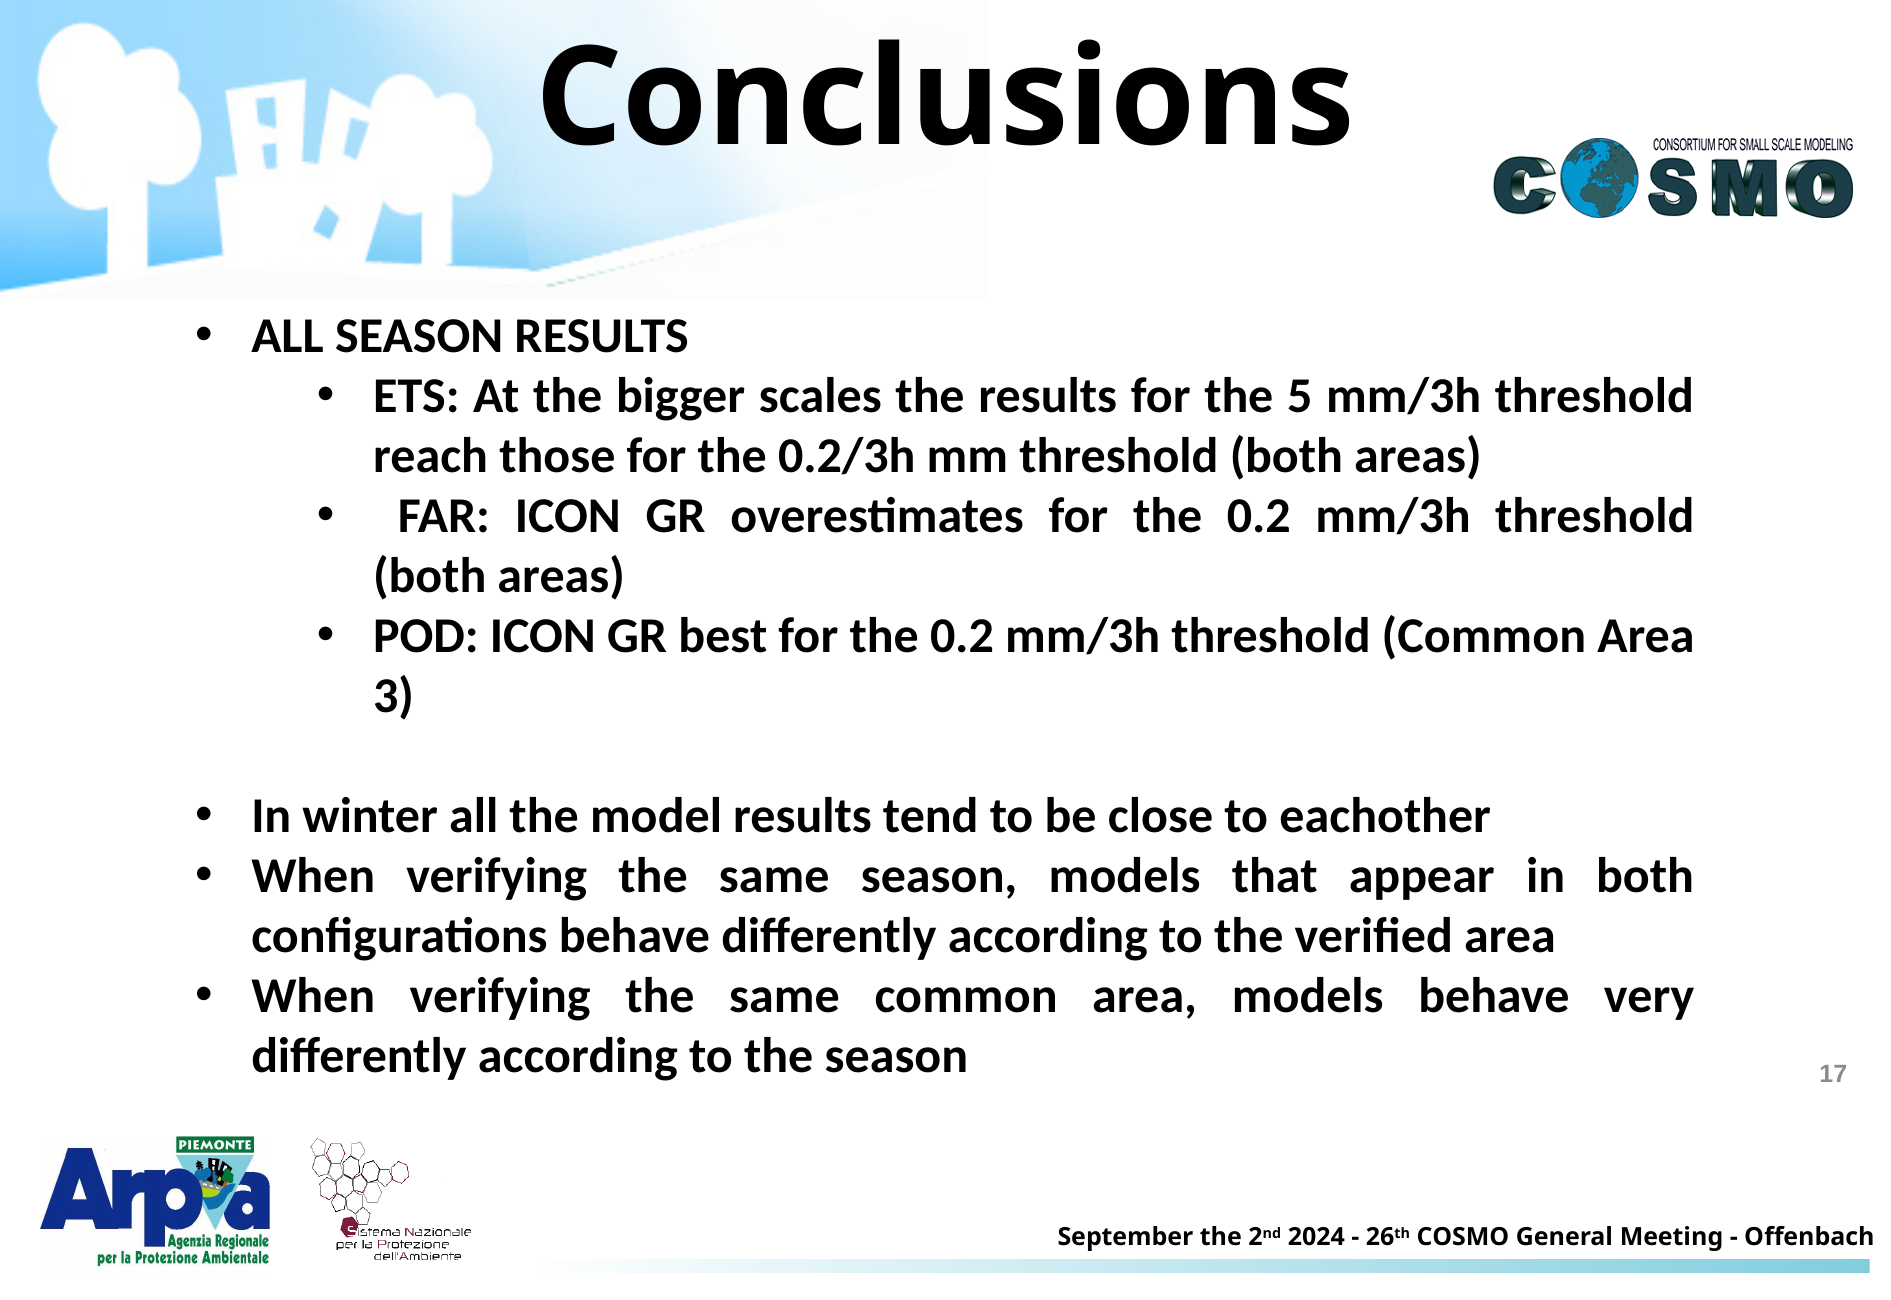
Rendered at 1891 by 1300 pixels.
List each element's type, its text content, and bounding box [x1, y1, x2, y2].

picture [309, 1181, 471, 1260]
picture [40, 1136, 271, 1278]
text_box September the 2nd 2024 - 26th COSMO General Meeting - Offenbach [567, 1213, 1890, 1264]
text_box 17 [1412, 1042, 1863, 1103]
picture [0, 0, 988, 300]
text_box Conclusions [283, 0, 1607, 180]
picture [1492, 136, 1854, 219]
text_box ALL SEASON RESULTS ETS: At the bigger scales the results for the 5 mm/3h threshold reach those for the 0.2/3h mm threshold (both areas) FAR: ICON GR overestimates for the 0.2 mm/3h threshold (both areas) POD: ICON GR best for the 0.2 mm/3h threshold (Common Area 3) In winter all the model results tend to be close to eachother When verifying the same season, models that appear in both configurations behave differently according to the verified area When verifying the same common area, models behave very differently according to the season [180, 295, 1710, 1181]
